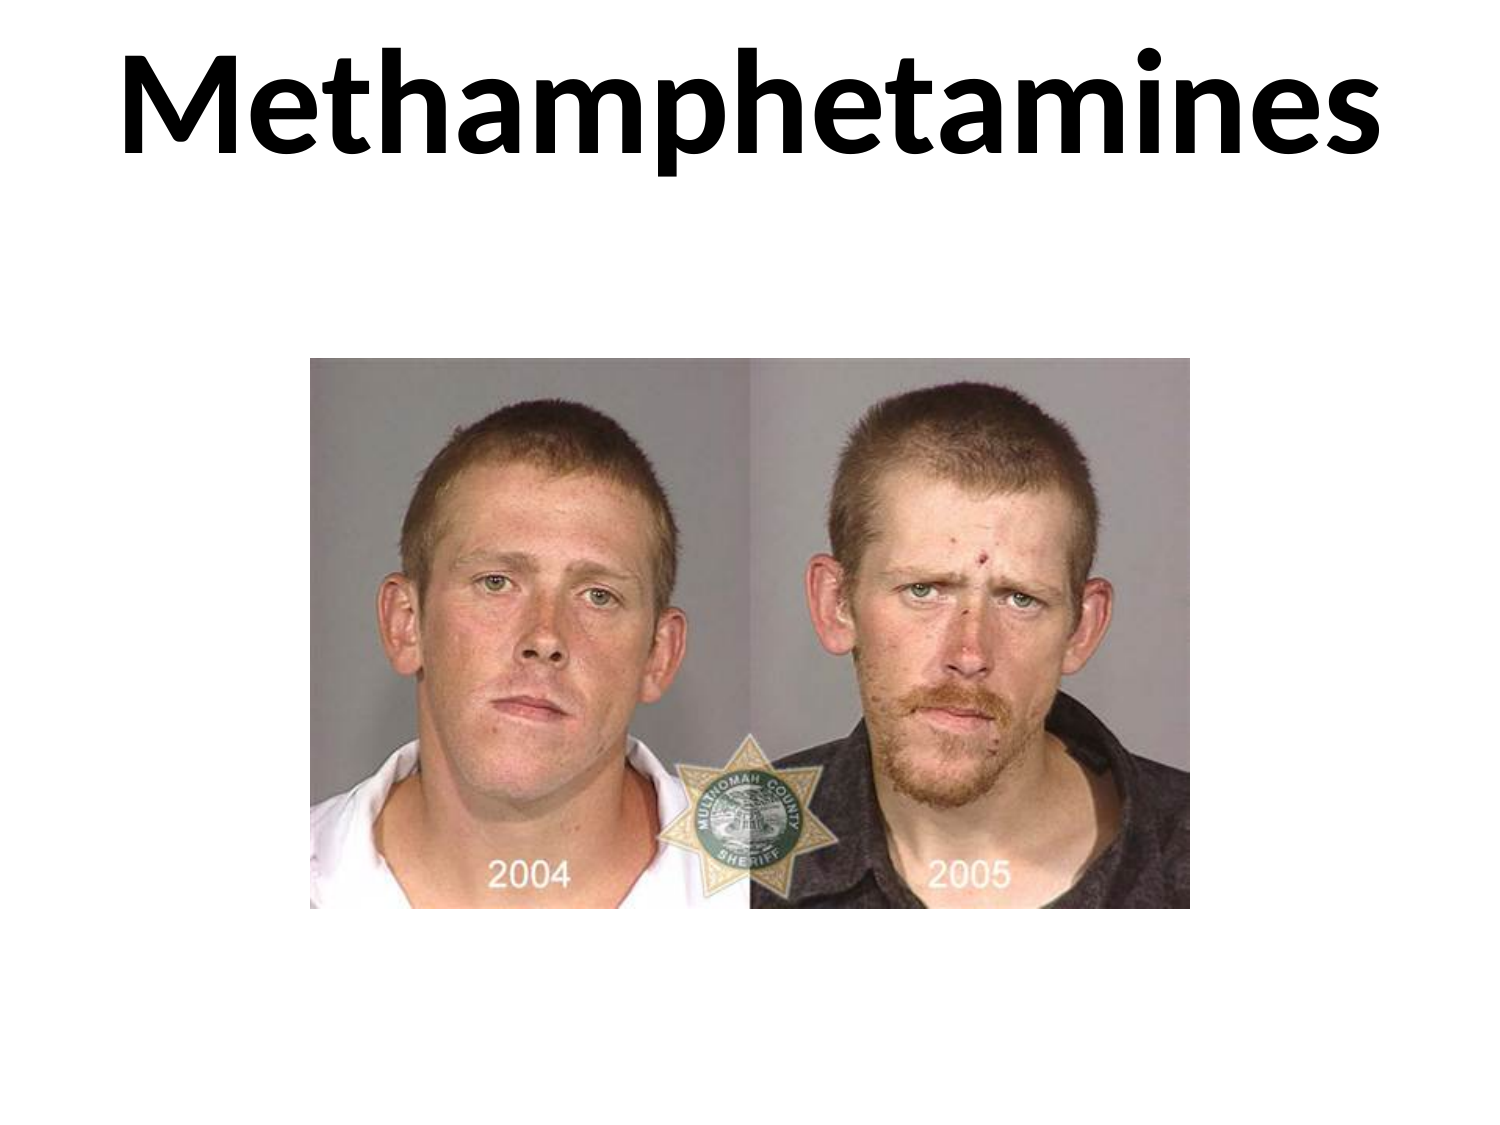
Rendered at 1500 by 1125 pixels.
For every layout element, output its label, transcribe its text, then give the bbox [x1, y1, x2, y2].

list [310, 358, 1190, 909]
title Methamphetamines [75, 0, 1425, 188]
